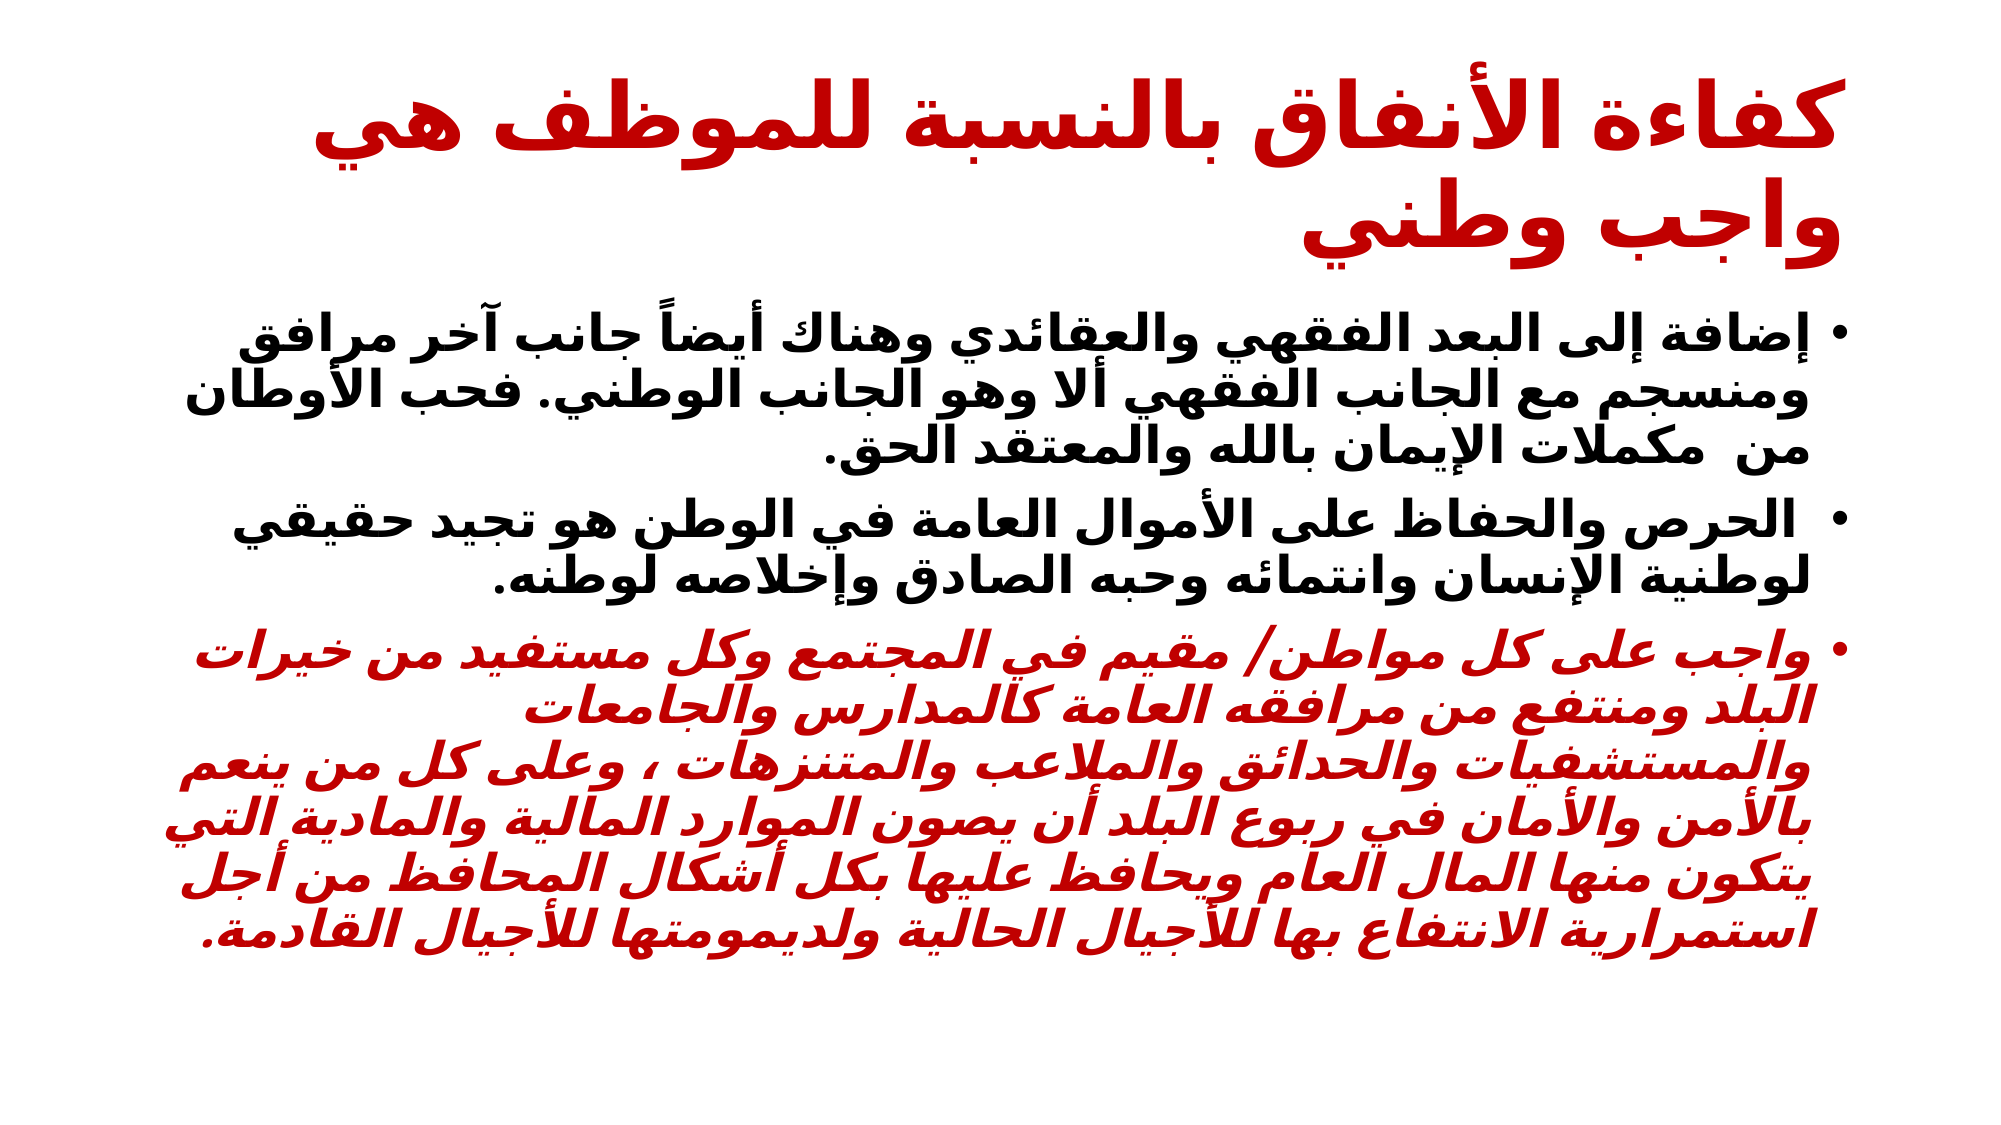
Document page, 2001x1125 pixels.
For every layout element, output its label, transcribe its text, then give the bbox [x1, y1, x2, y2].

title كفاءة الأنفاق بالنسبة للموظف هي واجب وطني [137, 59, 1863, 278]
list إضافة إلى البعد الفقهي والعقائدي وهناك أيضاً جانب آخر مرافق ومنسجم مع الجانب الفقهي ألا وهو الجانب الوطني. فحب الأوطان من مكملات الإيمان بالله والمعتقد الحق. الحرص والحفاظ على الأموال العامة في الوطن هو تجيد حقيقي لوطنية الإنسان وانتمائه وحبه الصادق وإخلاصه لوطنه. واجب على كل مواطن/ مقيم في المجتمع وكل مستفيد من خيرات البلد ومنتفع من مرافقه العامة كالمدارس والجامعات والمستشفيات والحدائق والملاعب والمتنزهات ، وعلى كل من ينعم بالأمن والأمان في ربوع البلد أن يصون الموارد المالية والمادية التي يتكون منها المال العام ويحافظ عليها بكل أشكال المحافظ من أجل استمرارية الانتفاع بها للأجيال الحالية ولديمومتها للأجيال القادمة. [137, 299, 1863, 1014]
